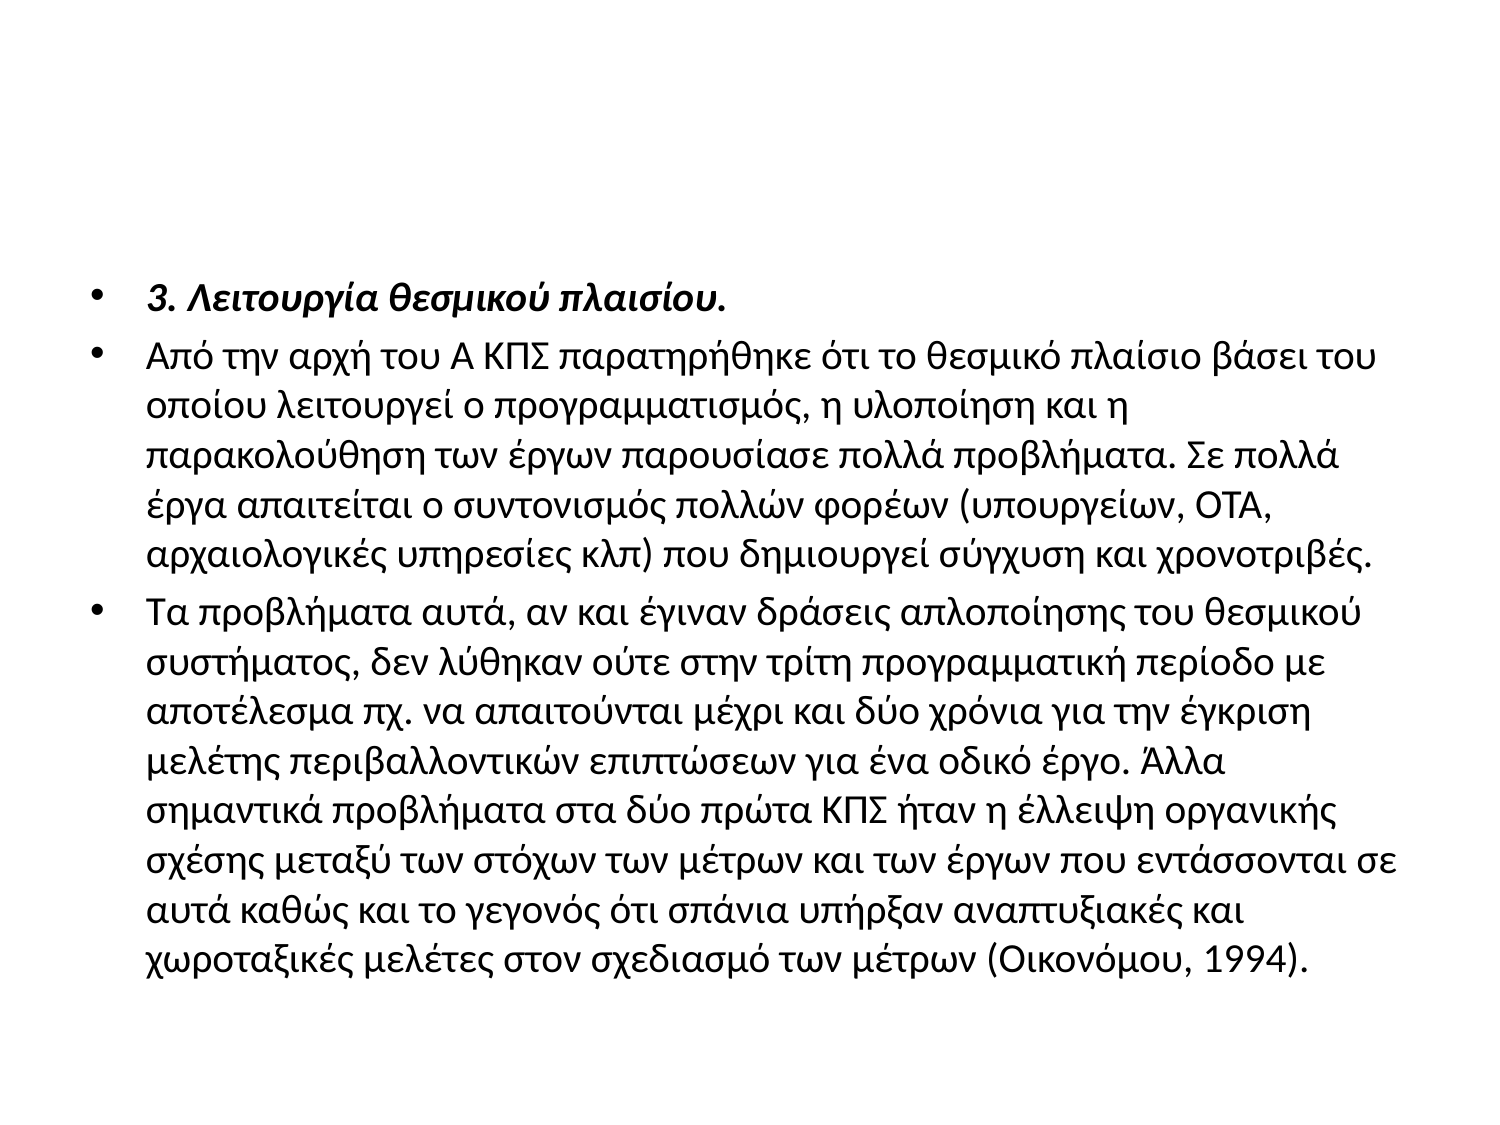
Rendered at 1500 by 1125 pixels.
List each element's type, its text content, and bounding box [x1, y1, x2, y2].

list 3. Λειτουργία θεσμικού πλαισίου. Από την αρχή του Α ΚΠΣ παρατηρήθηκε ότι το θεσμικό πλαίσιο βάσει του οποίου λειτουργεί ο προγραμματισμός, η υλοποίηση και η παρακολούθηση των έργων παρουσίασε πολλά προβλήματα. Σε πολλά έργα απαιτείται ο συντονισμός πολλών φορέων (υπουργείων, ΟΤΑ, αρχαιολογικές υπηρεσίες κλπ) που δημιουργεί σύγχυση και χρονοτριβές. Τα προβλήματα αυτά, αν και έγιναν δράσεις απλοποίησης του θεσμικού συστήματος, δεν λύθηκαν ούτε στην τρίτη προγραμματική περίοδο με αποτέλεσμα πχ. να απαιτούνται μέχρι και δύο χρόνια για την έγκριση μελέτης περιβαλλοντικών επιπτώσεων για ένα οδικό έργο. Άλλα σημαντικά προβλήματα στα δύο πρώτα ΚΠΣ ήταν η έλλειψη οργανικής σχέσης μεταξύ των στόχων των μέτρων και των έργων που εντάσσονται σε αυτά καθώς και το γεγονός ότι σπάνια υπήρξαν αναπτυξιακές και χωροταξικές μελέτες στον σχεδιασμό των μέτρων (Οικονόμου, 1994). [75, 262, 1425, 1005]
